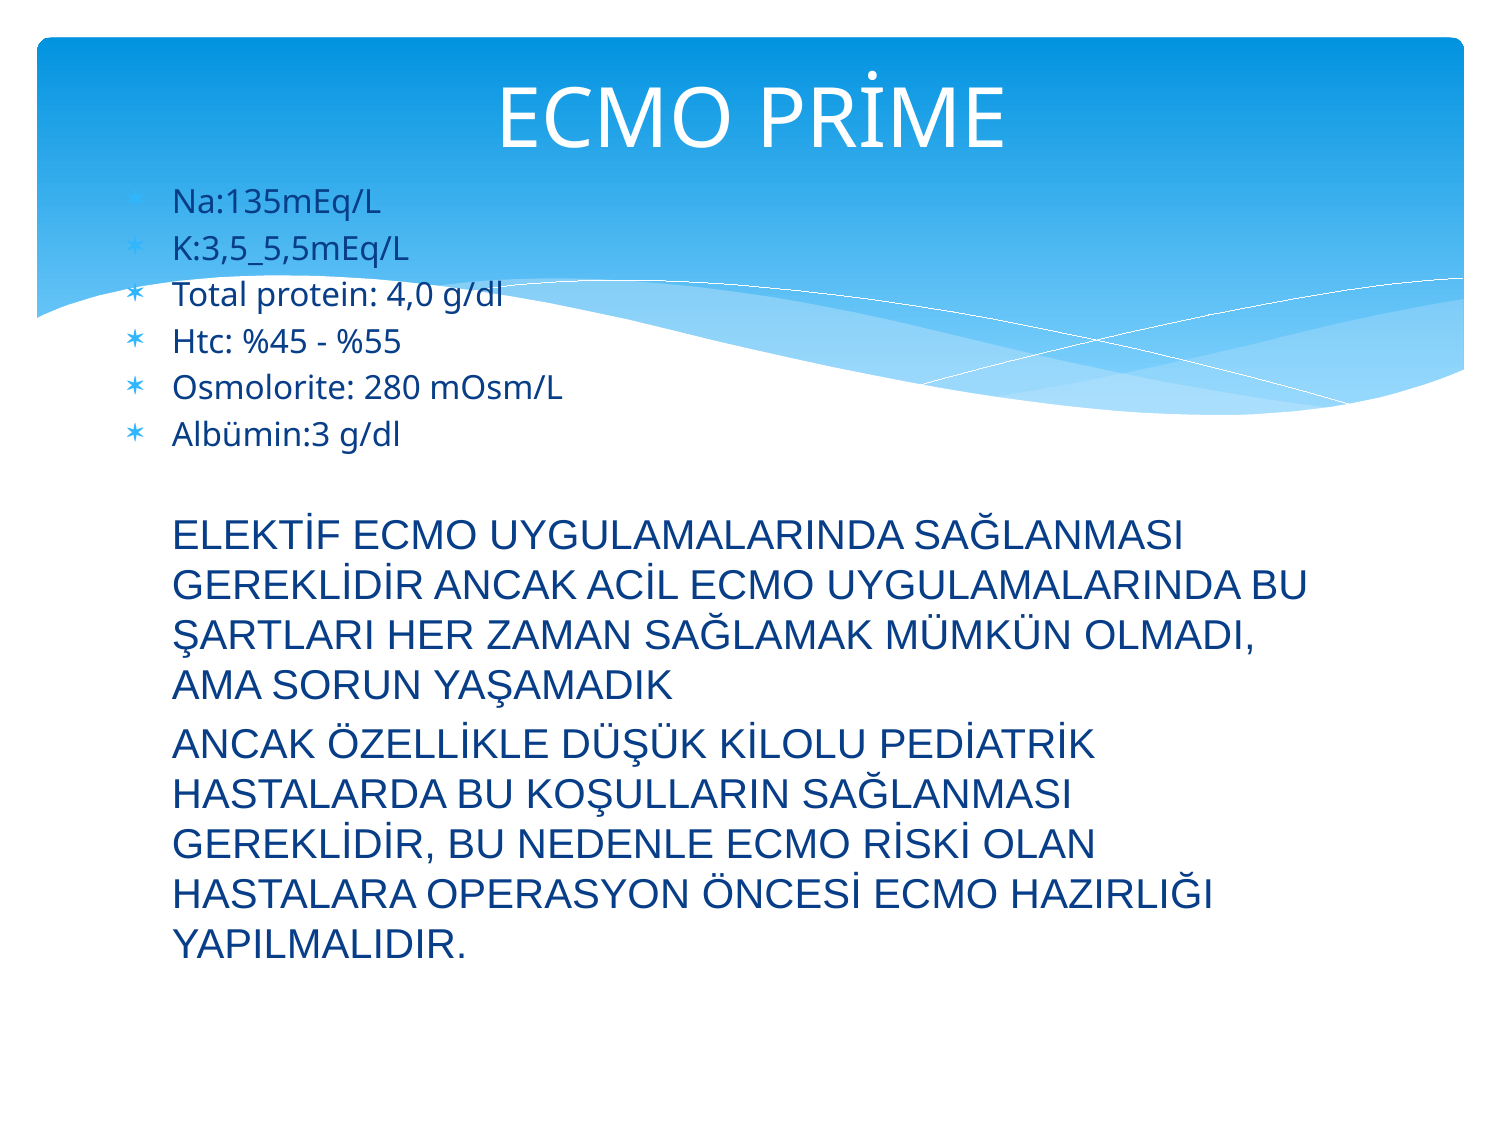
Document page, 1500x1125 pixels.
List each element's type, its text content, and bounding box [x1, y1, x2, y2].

list Na:135mEq/L K:3,5_5,5mEq/L Total protein: 4,0 g/dl Htc: %45 - %55 Osmolorite: 280 mOsm/L Albümin:3 g/dl ELEKTİF ECMO UYGULAMALARINDA SAĞLANMASI GEREKLİDİR ANCAK ACİL ECMO UYGULAMALARINDA BU ŞARTLARI HER ZAMAN SAĞLAMAK MÜMKÜN OLMADI, AMA SORUN YAŞAMADIK ANCAK ÖZELLİKLE DÜŞÜK KİLOLU PEDİATRİK HASTALARDA BU KOŞULLARIN SAĞLANMASI GEREKLİDİR, BU NEDENLE ECMO RİSKİ OLAN HASTALARA OPERASYON ÖNCESİ ECMO HAZIRLIĞI YAPILMALIDIR. [111, 173, 1328, 999]
title ECMO PRİME [76, 54, 1428, 173]
